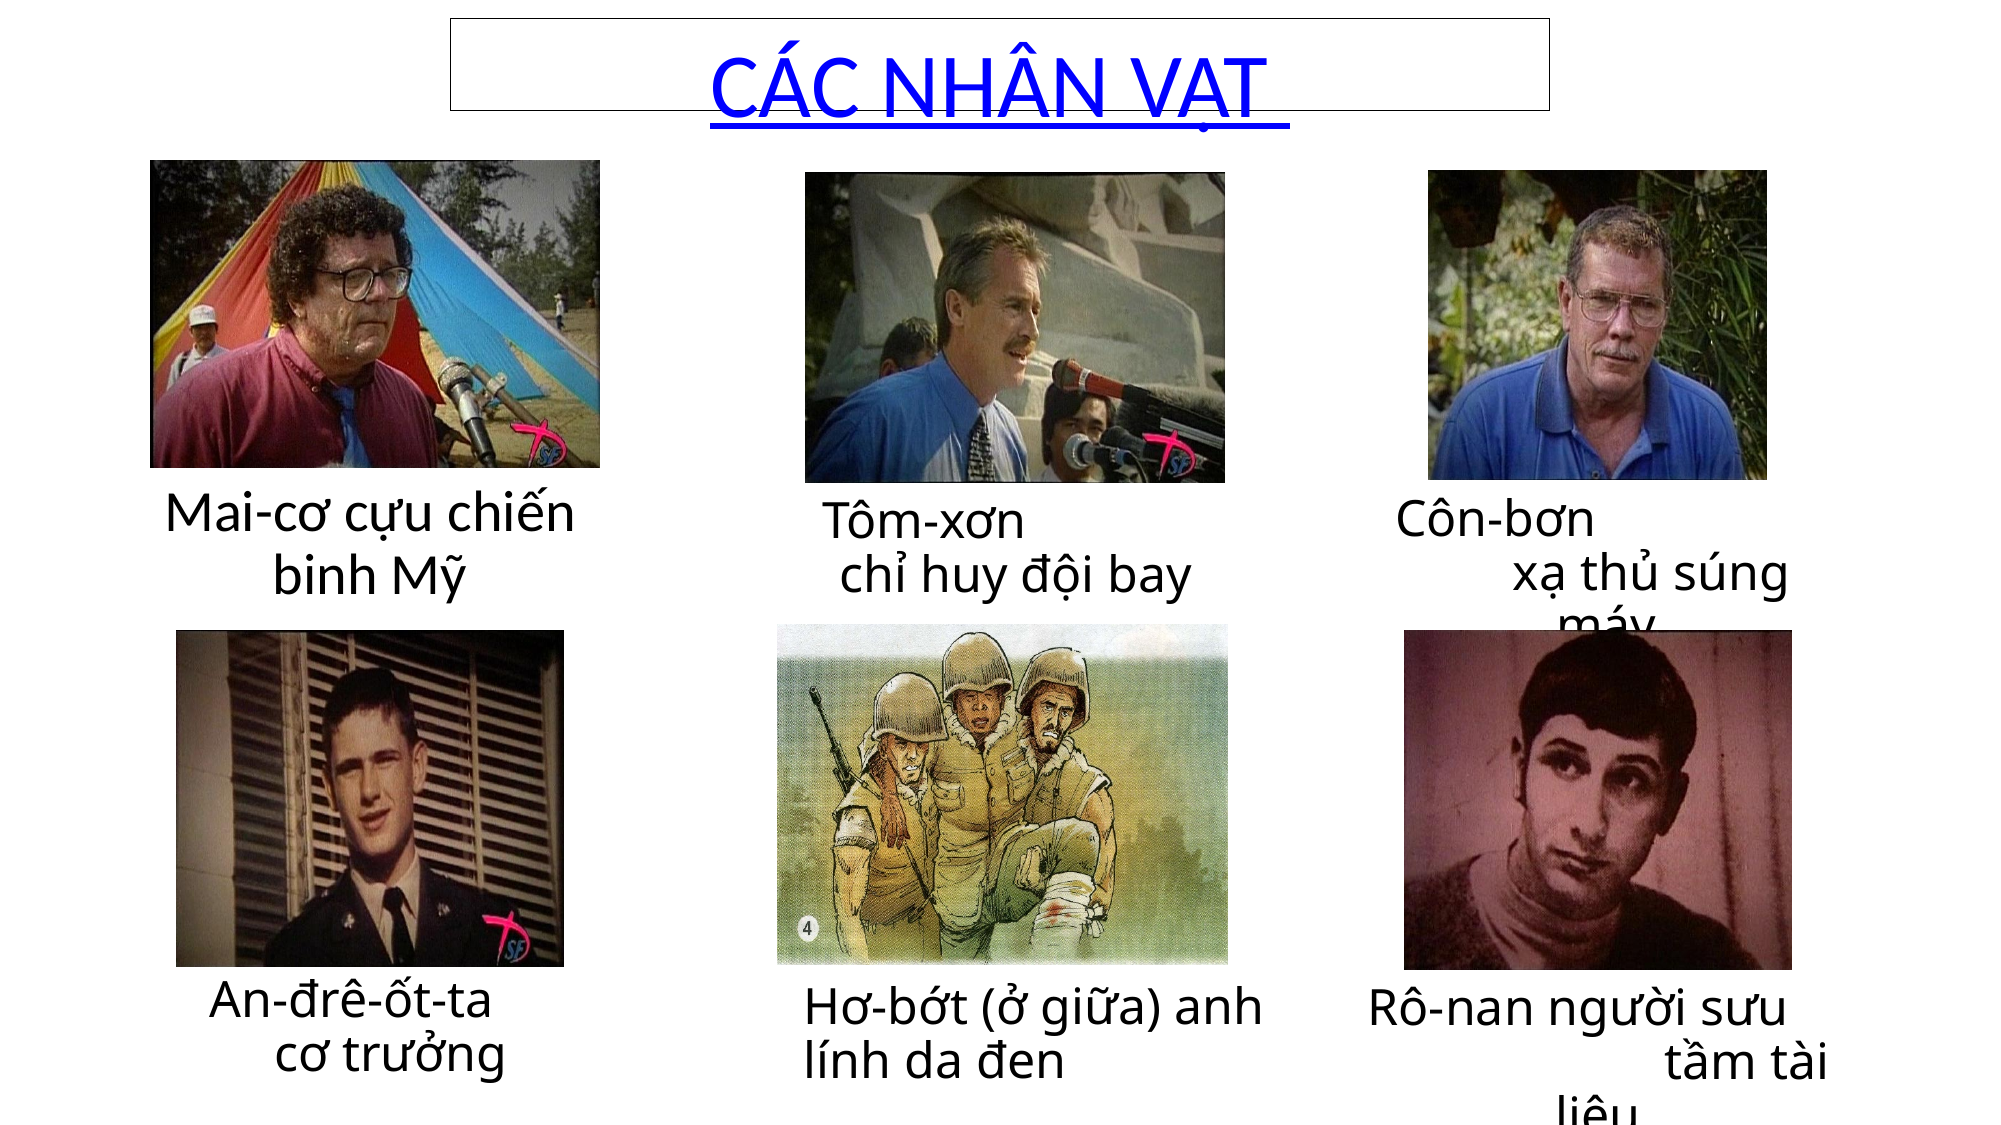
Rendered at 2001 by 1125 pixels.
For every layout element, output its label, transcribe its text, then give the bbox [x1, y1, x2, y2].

text_box Côn-bơn xạ thủ súng máy [1374, 485, 1838, 598]
picture [149, 160, 601, 468]
picture [1403, 630, 1792, 970]
text_box CÁC NHÂN VẬT [450, 18, 1550, 111]
picture [1428, 170, 1767, 481]
text_box Mai-cơ cựu chiến binh Mỹ [144, 473, 595, 615]
text_box An-đrê-ốt-ta cơ trưởng [190, 966, 579, 1080]
text_box Rô-nan người sưu tầm tài liệu [1347, 975, 1848, 1088]
picture [175, 630, 564, 968]
text_box Hơ-bớt (ở giữa) anh lính da đen [789, 974, 1296, 1087]
picture [805, 172, 1226, 483]
picture [777, 624, 1228, 965]
text_box Tôm-xơn chỉ huy đội bay [790, 488, 1241, 601]
